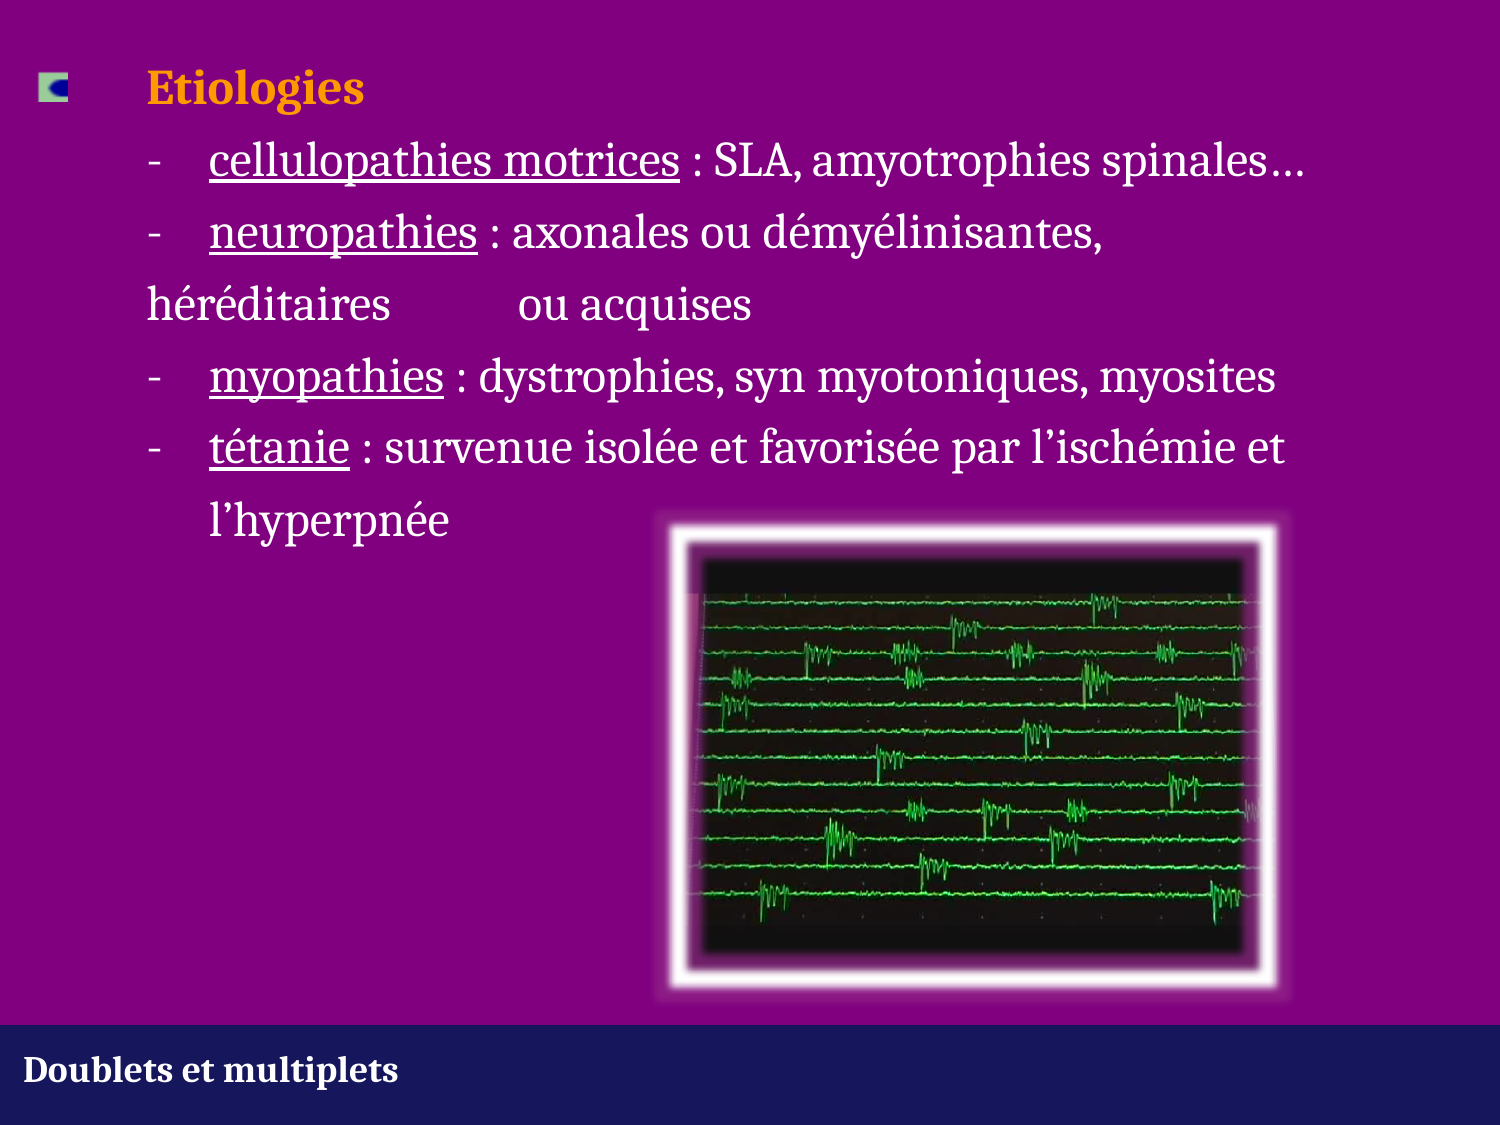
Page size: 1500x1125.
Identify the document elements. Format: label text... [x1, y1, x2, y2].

text_box [0, 0, 1500, 1025]
text_box Etiologies - cellulopathies motrices : SLA, amyotrophies spinales… - neuropathies : axonales ou démyélinisantes, héréditaires ou acquises - myopathies : dystrophies, syn myotoniques, myosites - tétanie : survenue isolée et favorisée par l’ischémie et l’hyperpnée [17, 34, 1500, 554]
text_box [678, 537, 1276, 981]
text_box Doublets et multiplets [8, 1037, 1500, 1098]
picture [32, 66, 68, 102]
